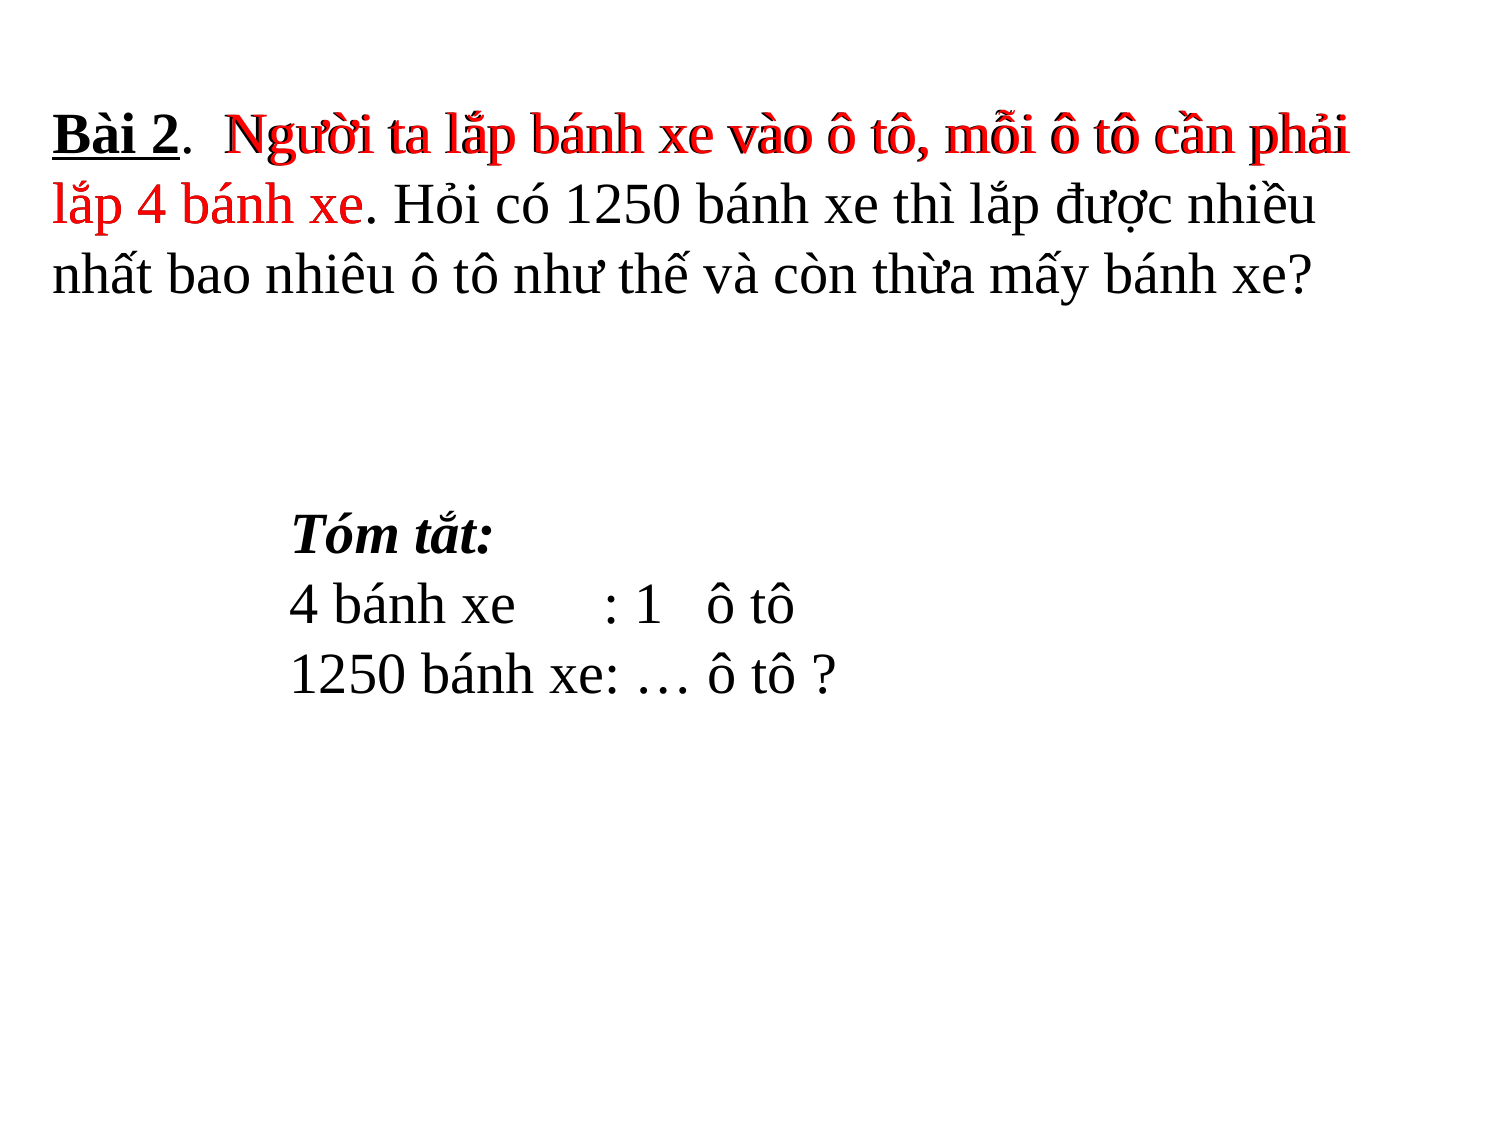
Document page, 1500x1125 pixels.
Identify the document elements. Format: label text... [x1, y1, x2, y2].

text_box Người ta lắp bánh xe vào ô tô, mỗi ô tô cần phải lắp 4 bánh xe [37, 87, 1450, 243]
text_box Tóm tắt: 4 bánh xe : 1 ô tô 1250 bánh xe: … ô tô ? [274, 487, 1263, 713]
text_box Bài 2. Người ta lắp bánh xe vào ô tô, mỗi ô tô cần phải lắp 4 bánh xe. Hỏi có 1250 bánh xe thì lắp được nhiều nhất bao nhiêu ô tô như thế và còn thừa mấy bánh xe? [37, 243, 1425, 313]
